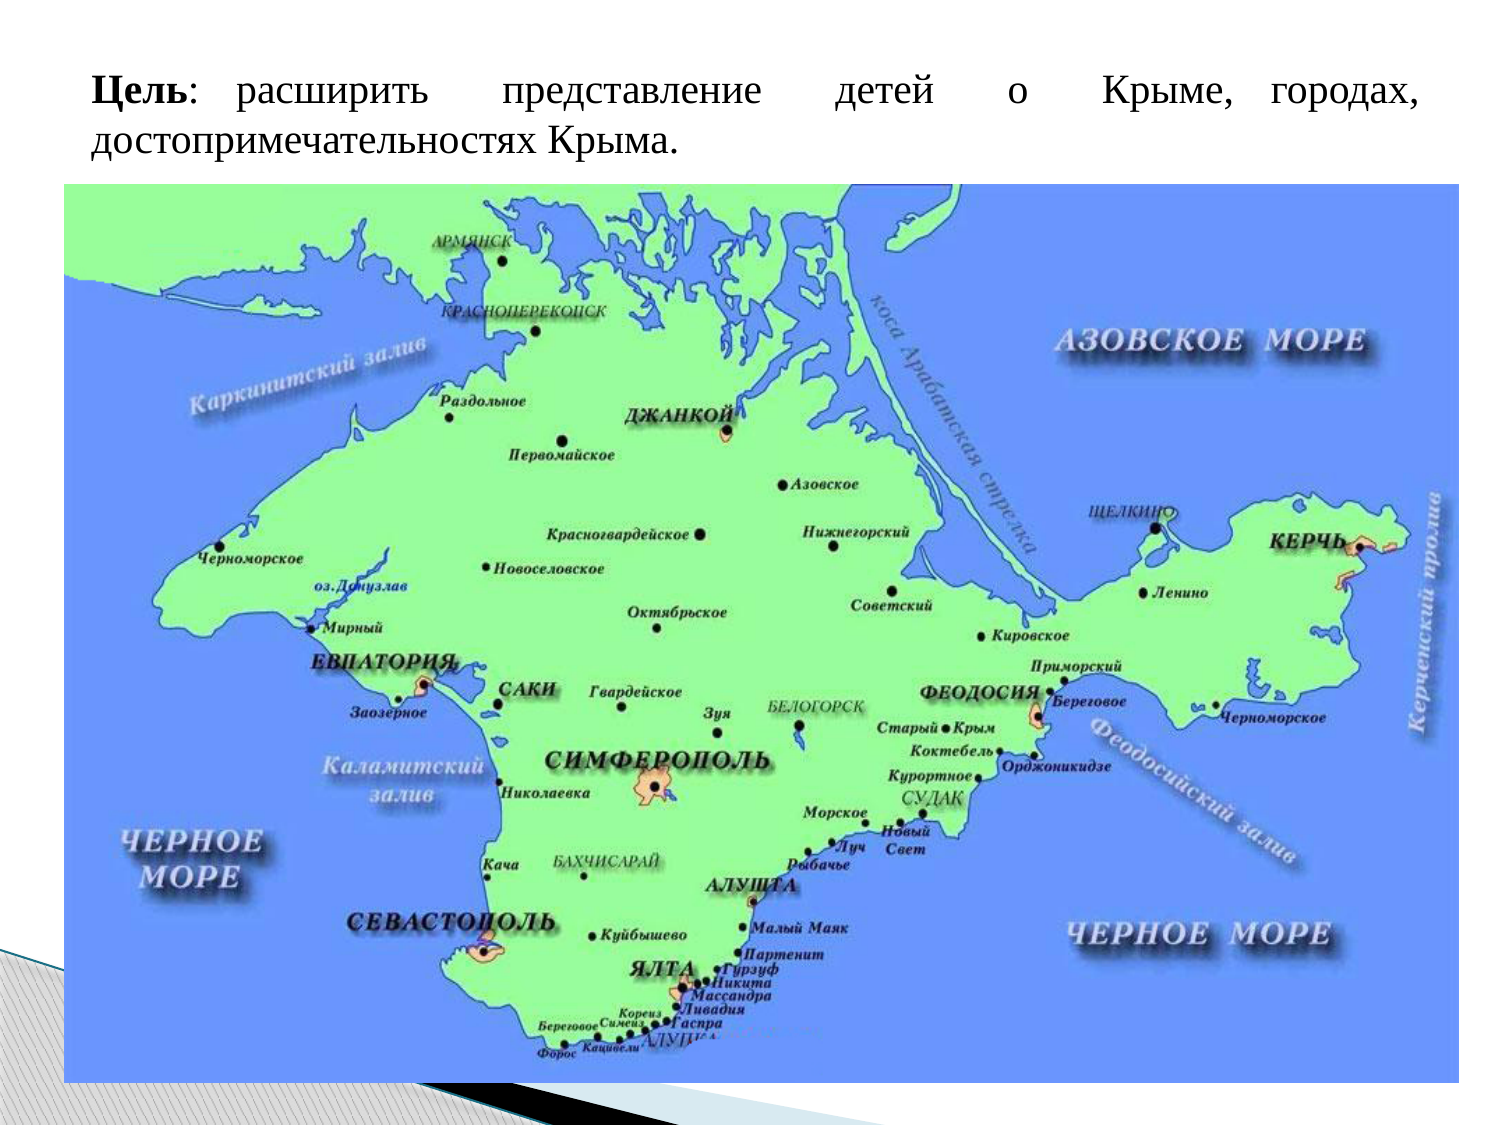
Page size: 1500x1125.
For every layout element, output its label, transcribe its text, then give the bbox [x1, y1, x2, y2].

picture [64, 184, 1459, 1083]
text_box Цель: расширить представление детей о Крыме, городах, достопримечательностях Крыма. [76, 54, 1436, 170]
